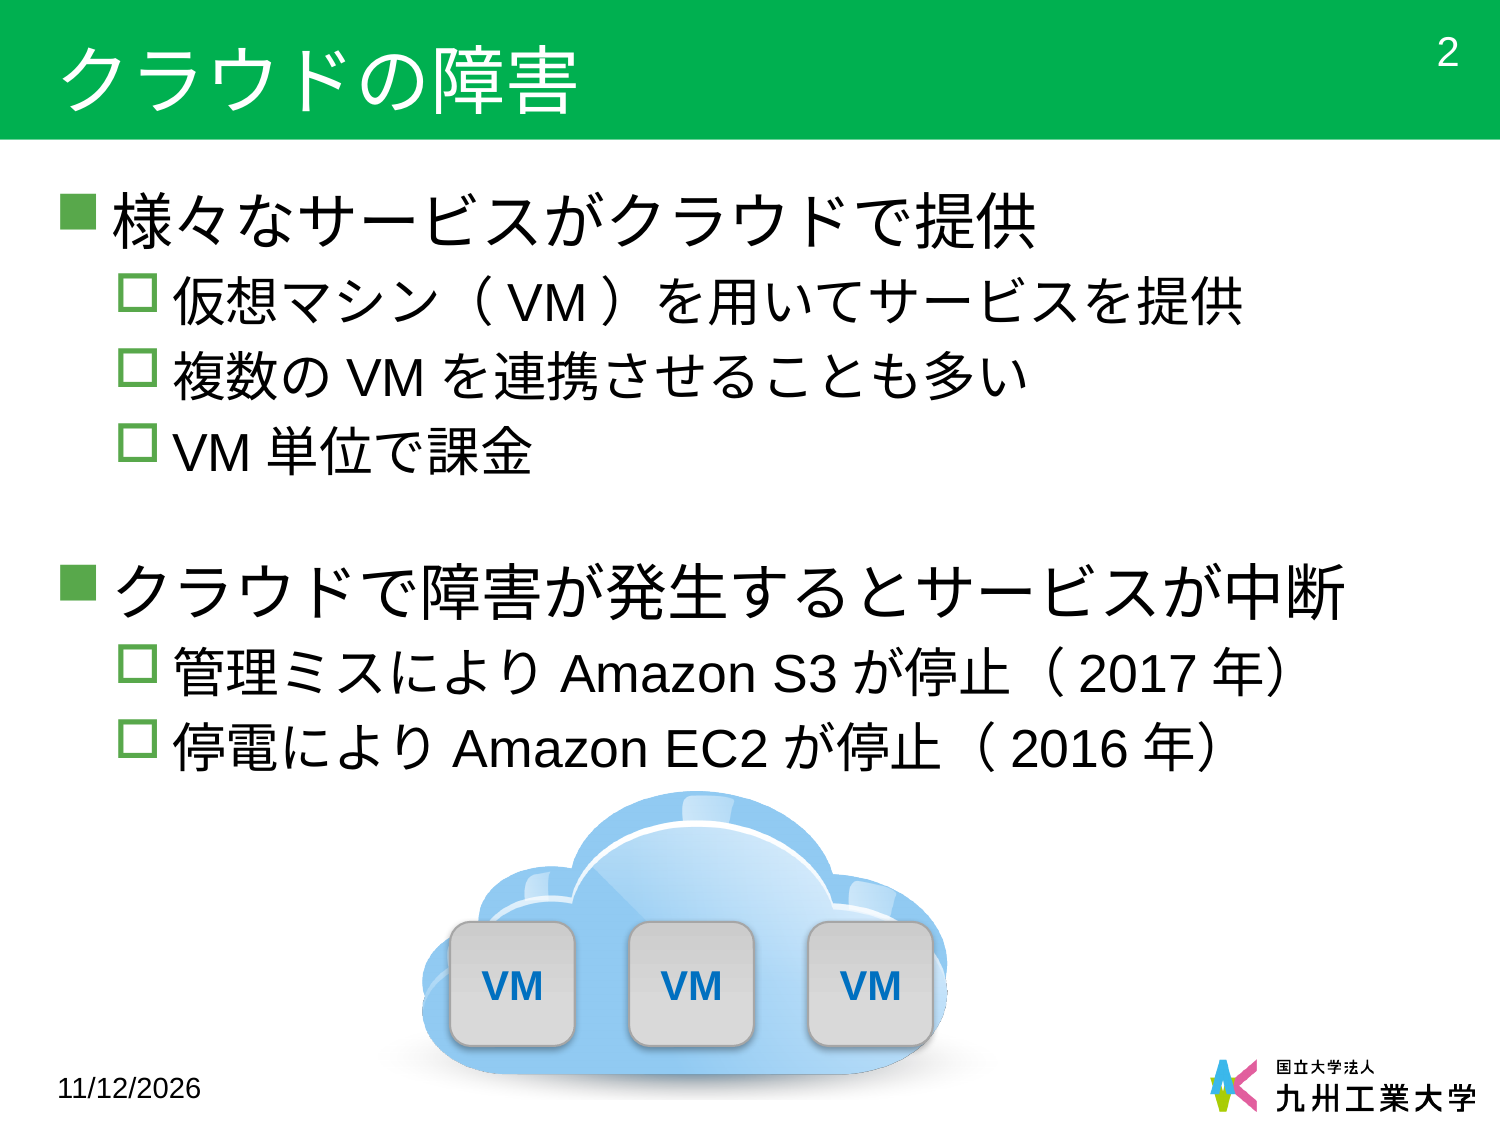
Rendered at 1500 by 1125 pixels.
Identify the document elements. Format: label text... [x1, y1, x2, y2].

picture [369, 791, 1003, 1100]
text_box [807, 921, 934, 1047]
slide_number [41, 1061, 229, 1110]
slide_number 2 [1358, 16, 1476, 96]
picture [1210, 1059, 1475, 1112]
list 様々なサービスがクラウドで提供 仮想マシン（VM）を用いてサービスを提供 複数のVMを連携させることも多い VM単位で課金 クラウドで障害が発生するとサービスが中断 管理ミスによりAmazon S3が停止（2017年） 停電によりAmazon EC2が停止（2016年） [40, 175, 1473, 792]
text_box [449, 921, 575, 1047]
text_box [628, 921, 755, 1047]
title クラウドの障害 [40, 16, 1376, 140]
